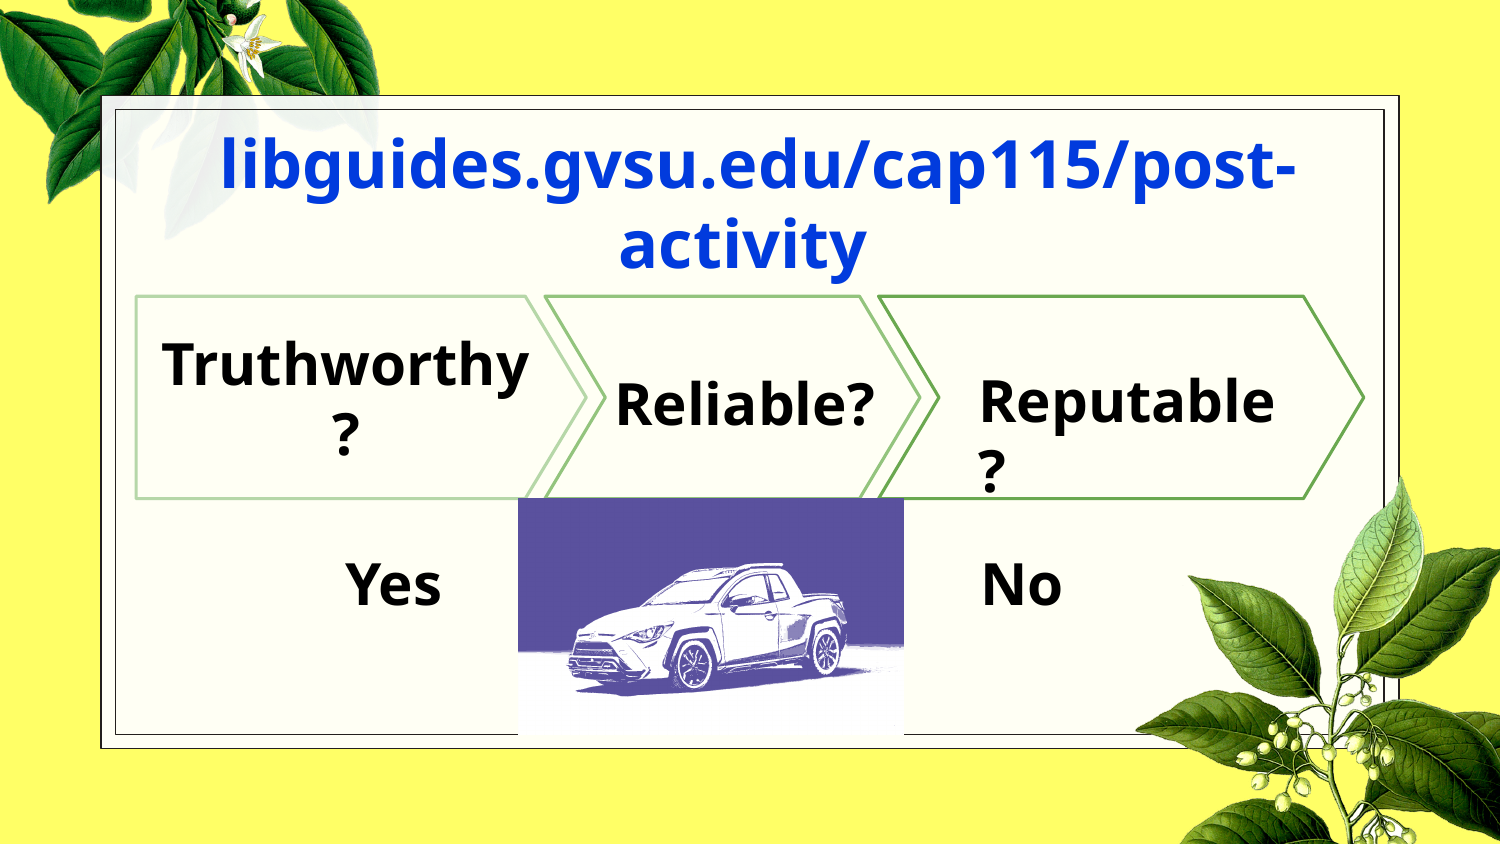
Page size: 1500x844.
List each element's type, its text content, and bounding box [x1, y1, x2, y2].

text_box libguides.gvsu.edu/cap115/post-activity [111, 114, 1408, 290]
text_box No [965, 539, 1079, 625]
text_box [878, 296, 1364, 499]
text_box Yes [330, 539, 458, 625]
text_box Reliable? [599, 359, 890, 445]
picture [0, 0, 382, 241]
picture [1134, 474, 1500, 844]
picture [518, 498, 904, 735]
text_box Truthworthy? [136, 296, 587, 499]
text_box [544, 296, 920, 497]
text_box Reputable? [963, 356, 1311, 512]
